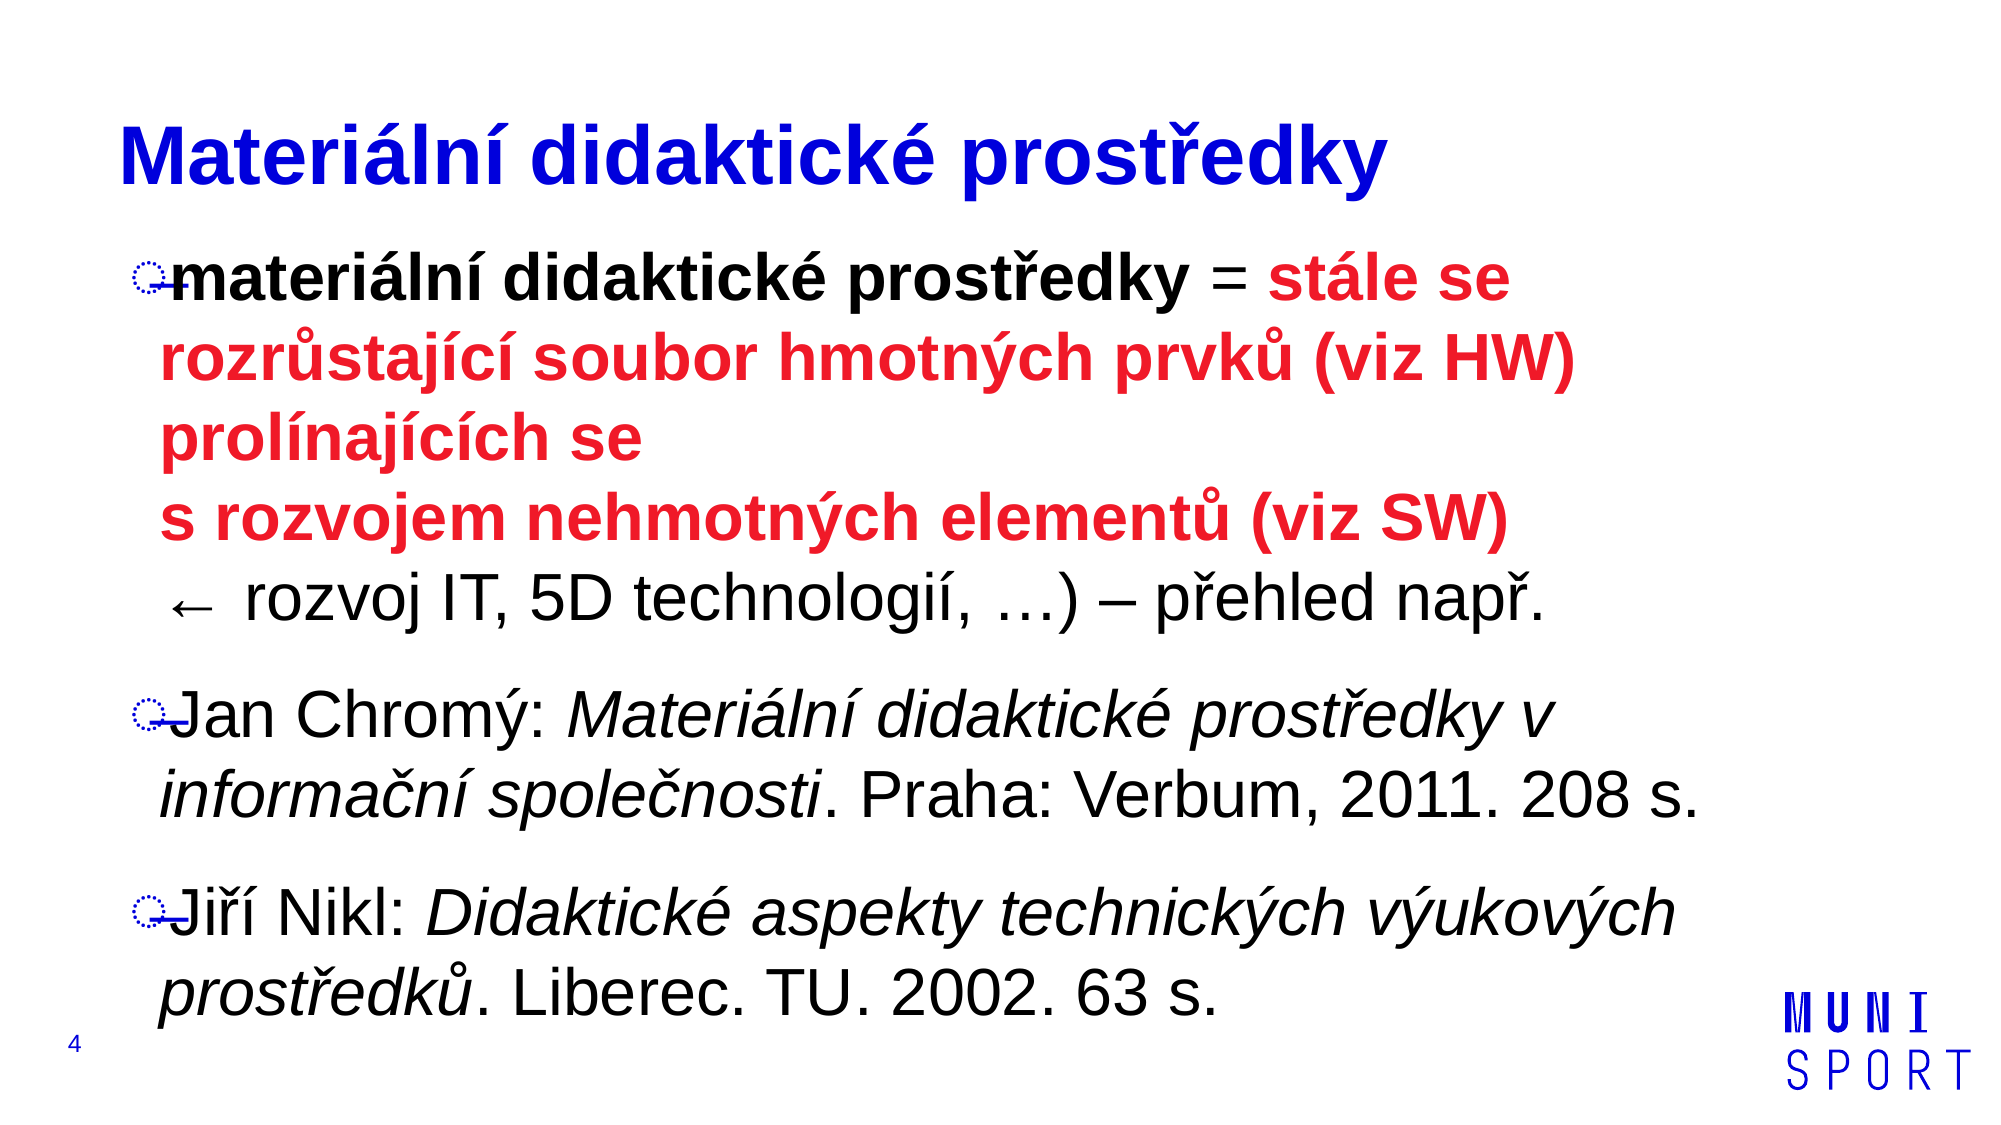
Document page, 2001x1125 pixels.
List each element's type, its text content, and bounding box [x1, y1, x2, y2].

title Materiální didaktické prostředky [118, 118, 1883, 193]
slide_number 4 [67, 1021, 110, 1063]
list materiální didaktické prostředky = stále se rozrůstající soubor hmotných prvků (viz HW) prolínajících se s rozvojem nehmotných elementů (viz SW) ← rozvoj IT, 5D technologií, …) – přehled např. Jan Chromý: Materiální didaktické prostředky v informační společnosti. Praha: Verbum, 2011. 208 s. Jiří Nikl: Didaktické aspekty technických výukových prostředků. Liberec. TU. 2002. 63 s. [118, 233, 1883, 957]
